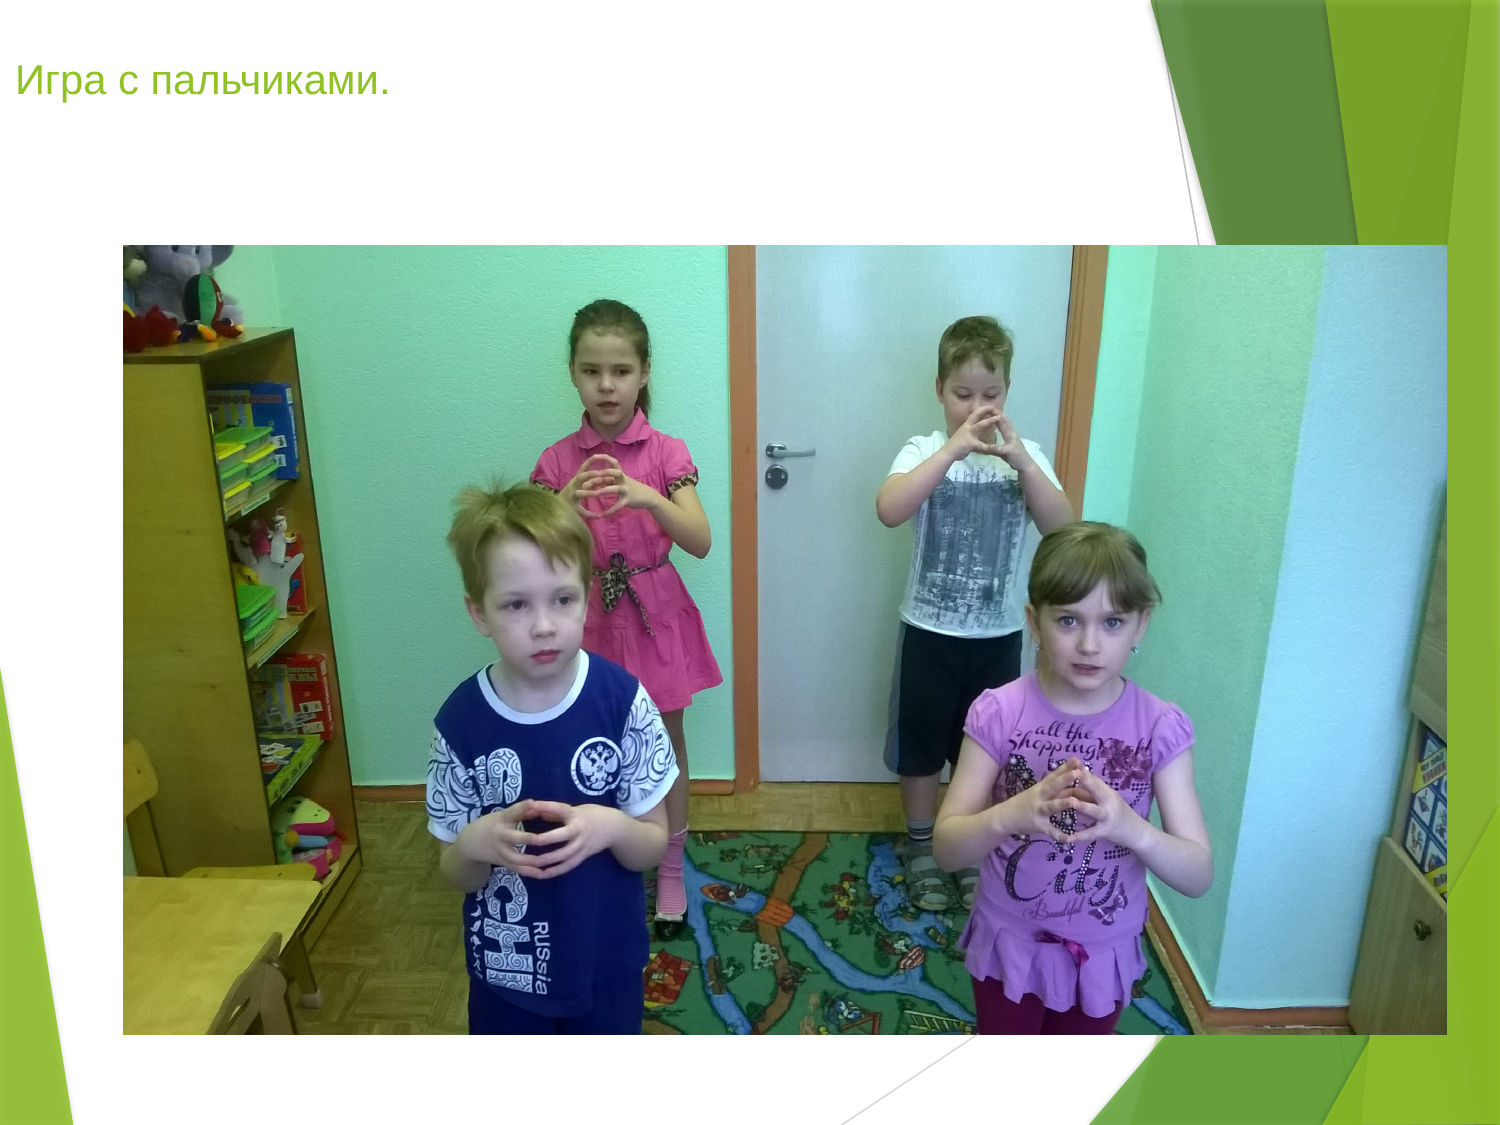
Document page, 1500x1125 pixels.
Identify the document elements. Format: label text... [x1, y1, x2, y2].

picture [123, 245, 1448, 1036]
title Игра с пальчиками. [0, 45, 1350, 233]
